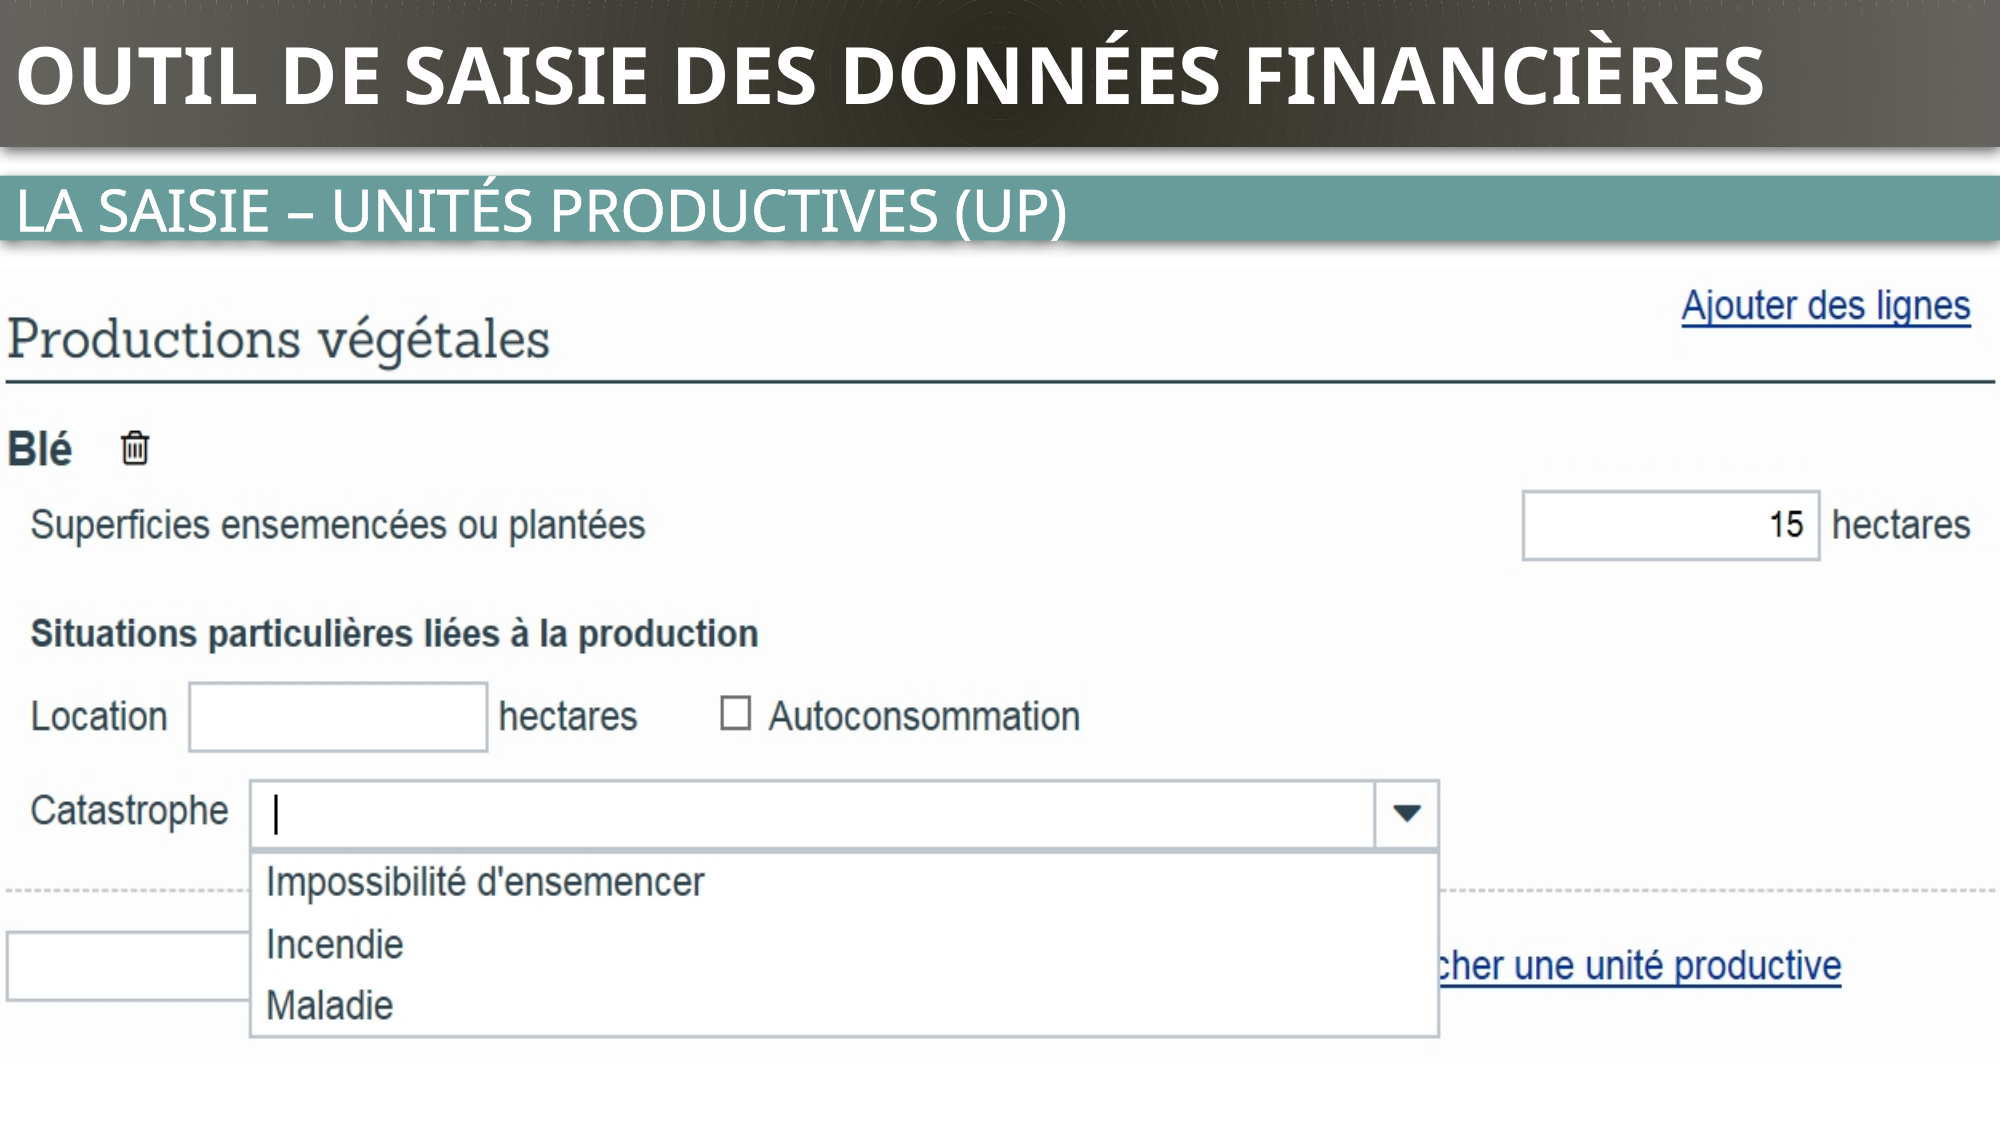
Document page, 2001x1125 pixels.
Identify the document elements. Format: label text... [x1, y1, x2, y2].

text_box Outil de saisie des données financières [0, 0, 2000, 147]
text_box La saisie – Unités productives (UP) [0, 175, 2000, 241]
picture [0, 269, 2000, 1065]
